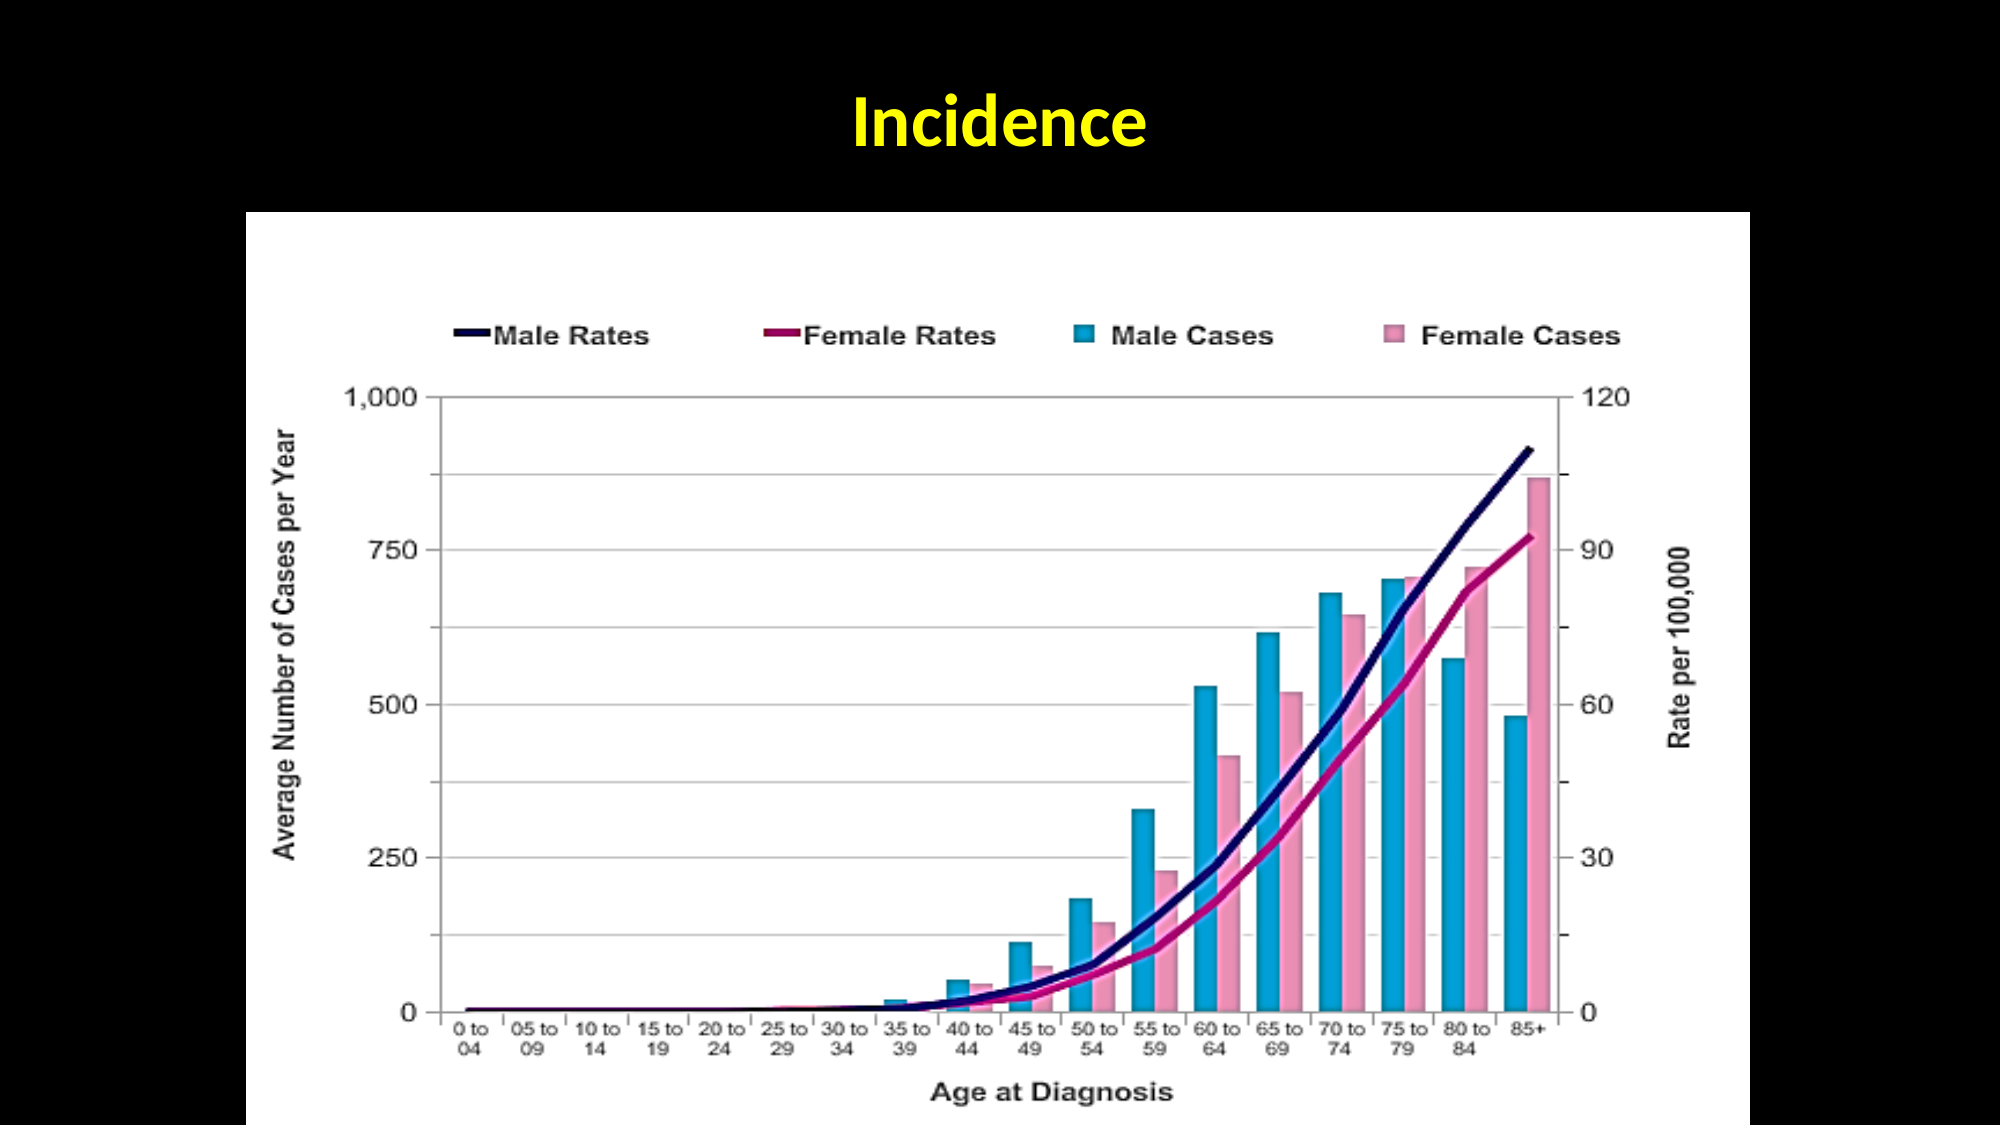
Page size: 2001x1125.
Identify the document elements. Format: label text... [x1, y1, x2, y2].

picture [245, 212, 1751, 1125]
title Incidence [362, 44, 1638, 188]
